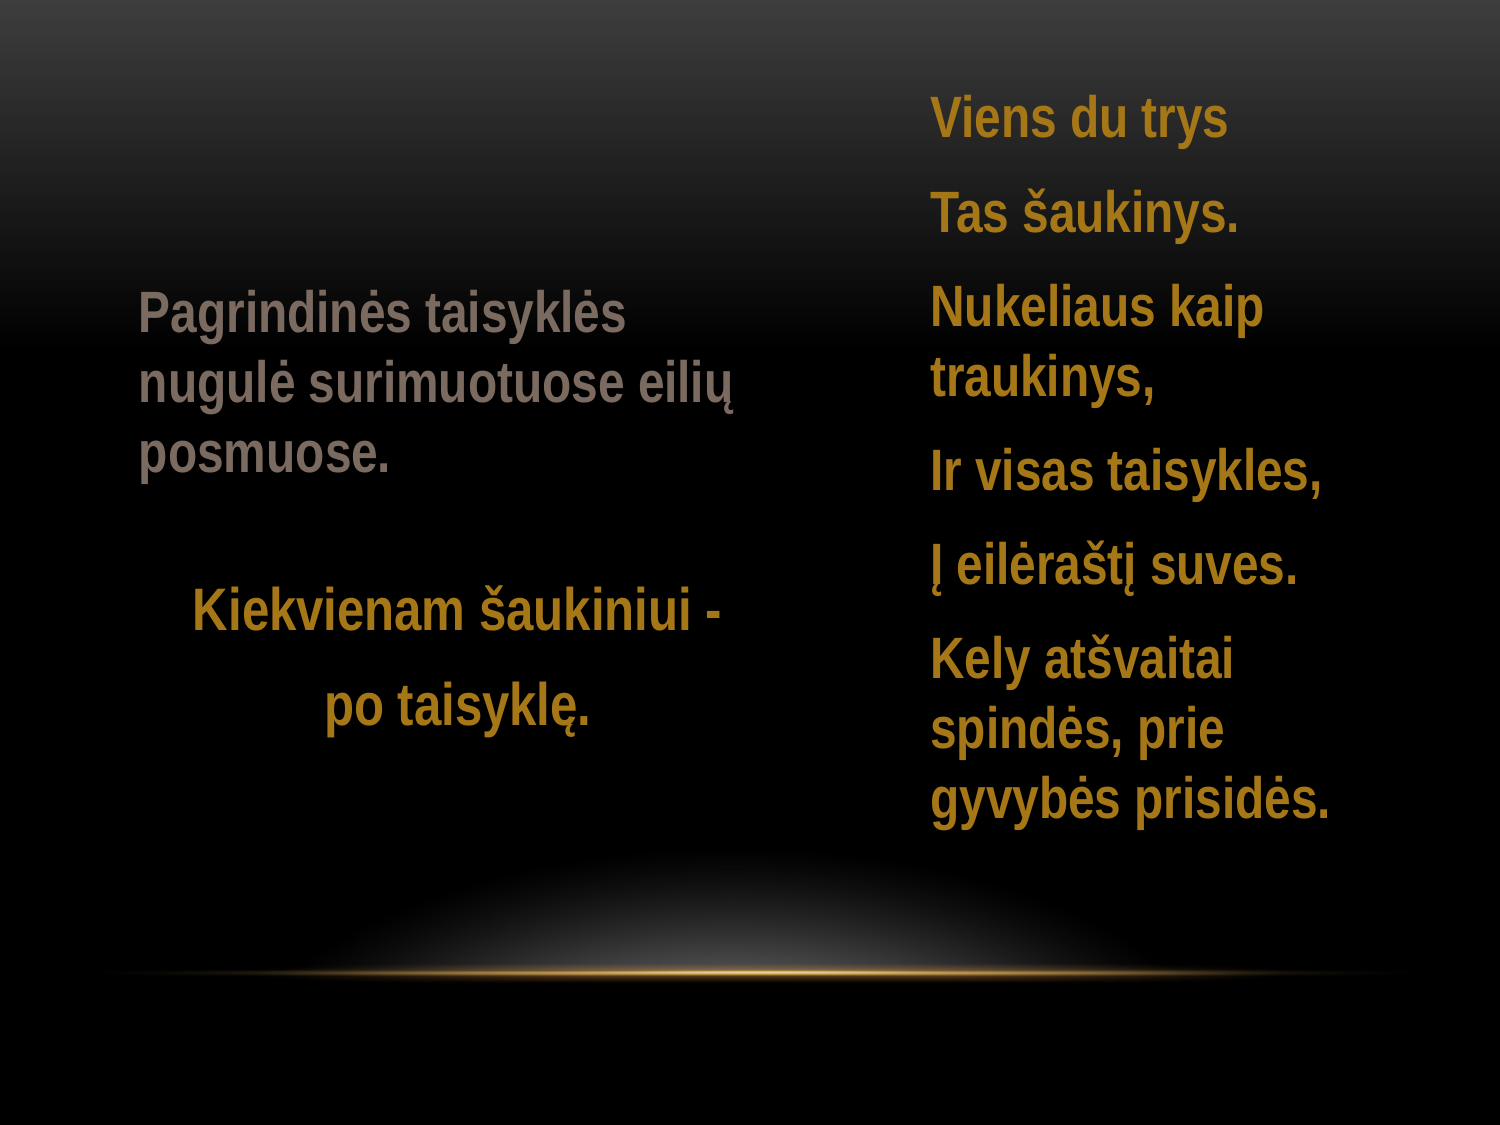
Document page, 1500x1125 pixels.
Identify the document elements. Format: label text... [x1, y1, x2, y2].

title Pagrindinės taisyklės nugulė surimuotuose eilių posmuose. [123, 208, 750, 492]
picture [0, 0, 1500, 1125]
list Viens du trys Tas šaukinys. Nukeliaus kaip traukinys, Ir visas taisykles, Į eilėraštį suves. Kely atšvaitai spindės, prie gyvybės prisidės. [915, 78, 1403, 858]
list Kiekvienam šaukiniui - po taisyklę. [76, 562, 840, 746]
